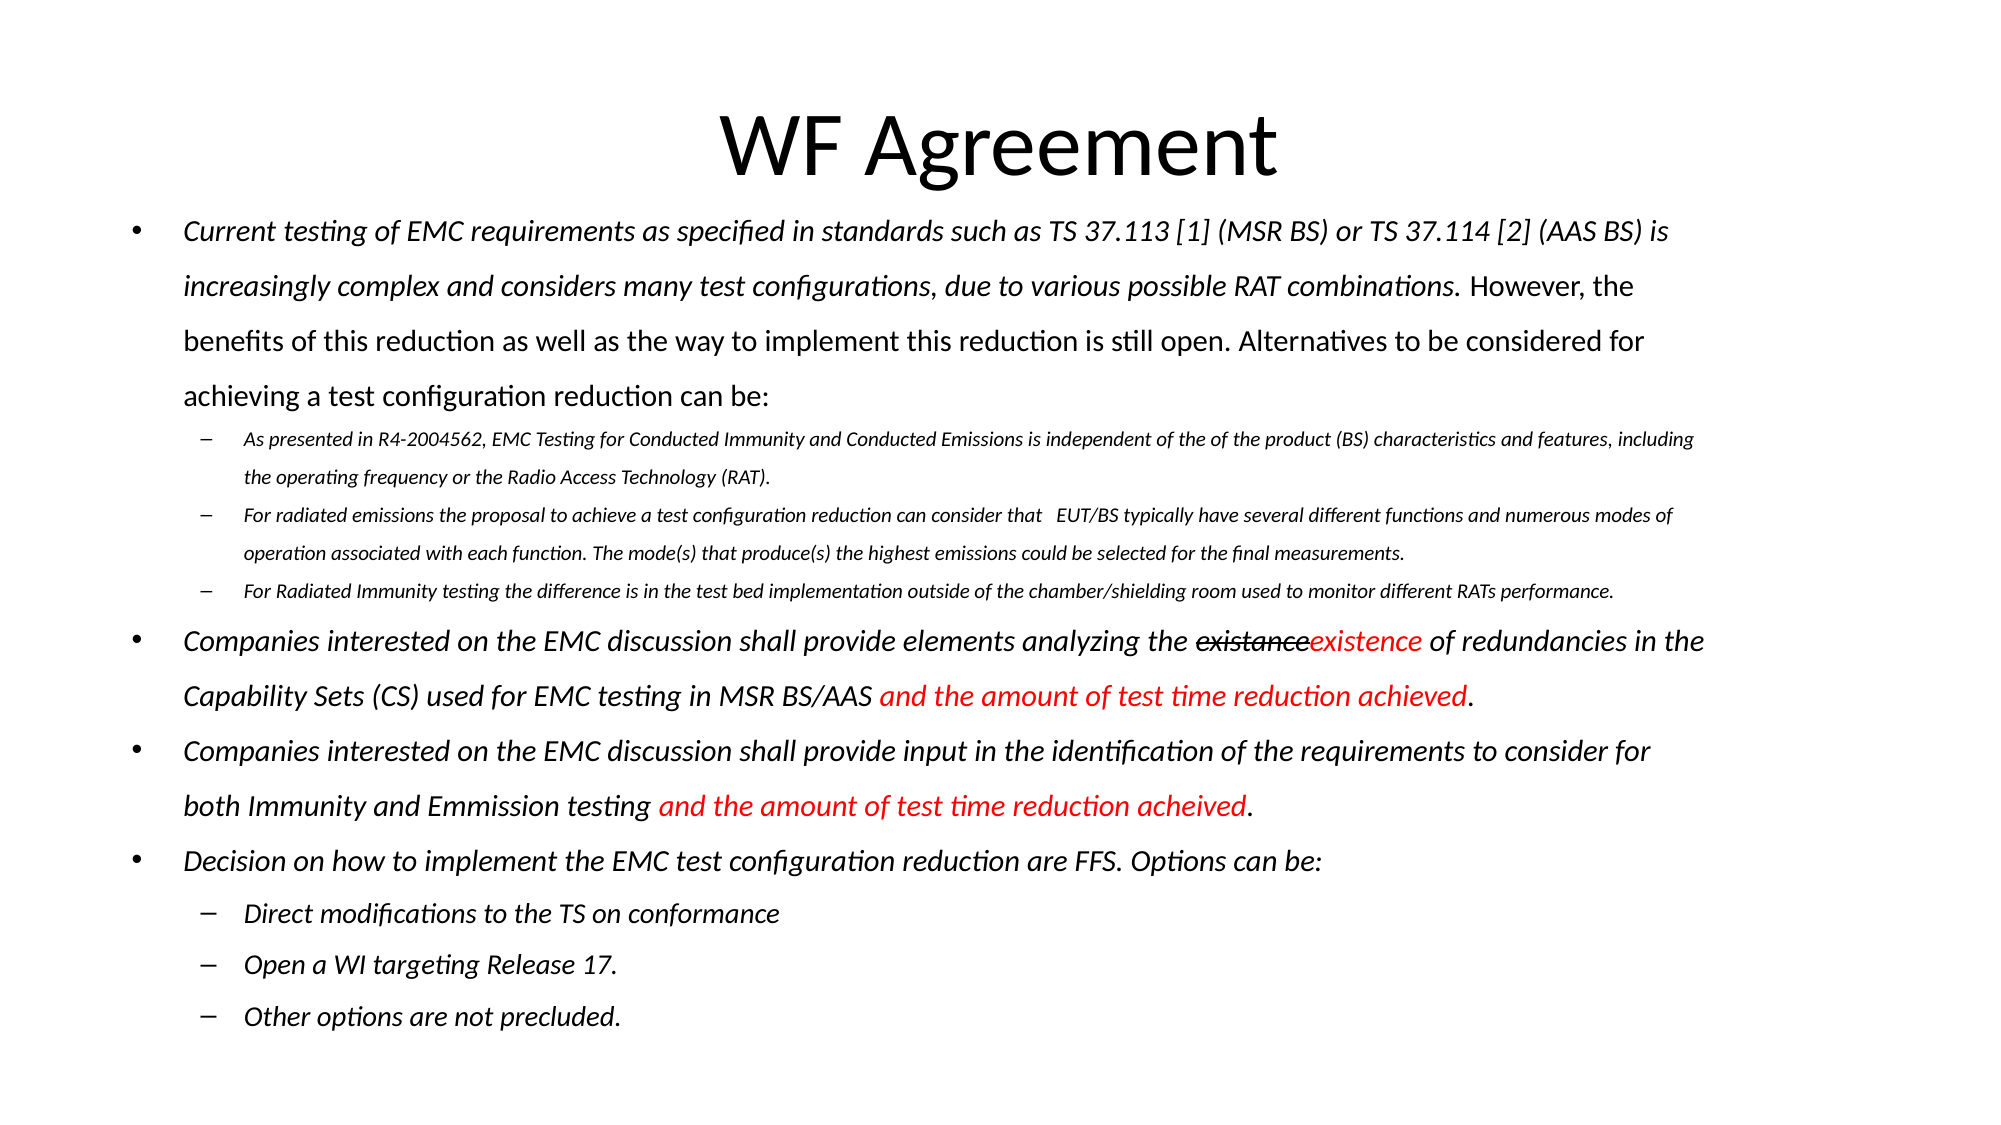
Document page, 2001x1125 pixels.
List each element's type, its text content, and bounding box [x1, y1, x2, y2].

title WF Agreement [99, 45, 1900, 233]
list Current testing of EMC requirements as specified in standards such as TS 37.113 [1] (MSR BS) or TS 37.114 [2] (AAS BS) is increasingly complex and considers many test configurations, due to various possible RAT combinations. However, the benefits of this reduction as well as the way to implement this reduction is still open. Alternatives to be considered for achieving a test configuration reduction can be: As presented in R4-2004562, EMC Testing for Conducted Immunity and Conducted Emissions is independent of the of the product (BS) characteristics and features, including the operating frequency or the Radio Access Technology (RAT). For radiated emissions the proposal to achieve a test configuration reduction can consider that EUT/BS typically have several different functions and numerous modes of operation associated with each function. The mode(s) that produce(s) the highest emissions could be selected for the final measurements. For Radiated Immunity testing the difference is in the test bed implementation outside of the chamber/shielding room used to monitor different RATs performance. Companies interested on the EMC discussion shall provide elements analyzing the existanceexistence of redundancies in the Capability Sets (CS) used for EMC testing in MSR BS/AAS and the amount of test time reduction achieved. Companies interested on the EMC discussion shall provide input in the identification of the requirements to consider for both Immunity and Emmission testing and the amount of test time reduction acheived. Decision on how to implement the EMC test configuration reduction are FFS. Options can be: Direct modifications to the TS on conformance Open a WI targeting Release 17. Other options are not precluded. [116, 185, 1721, 1075]
